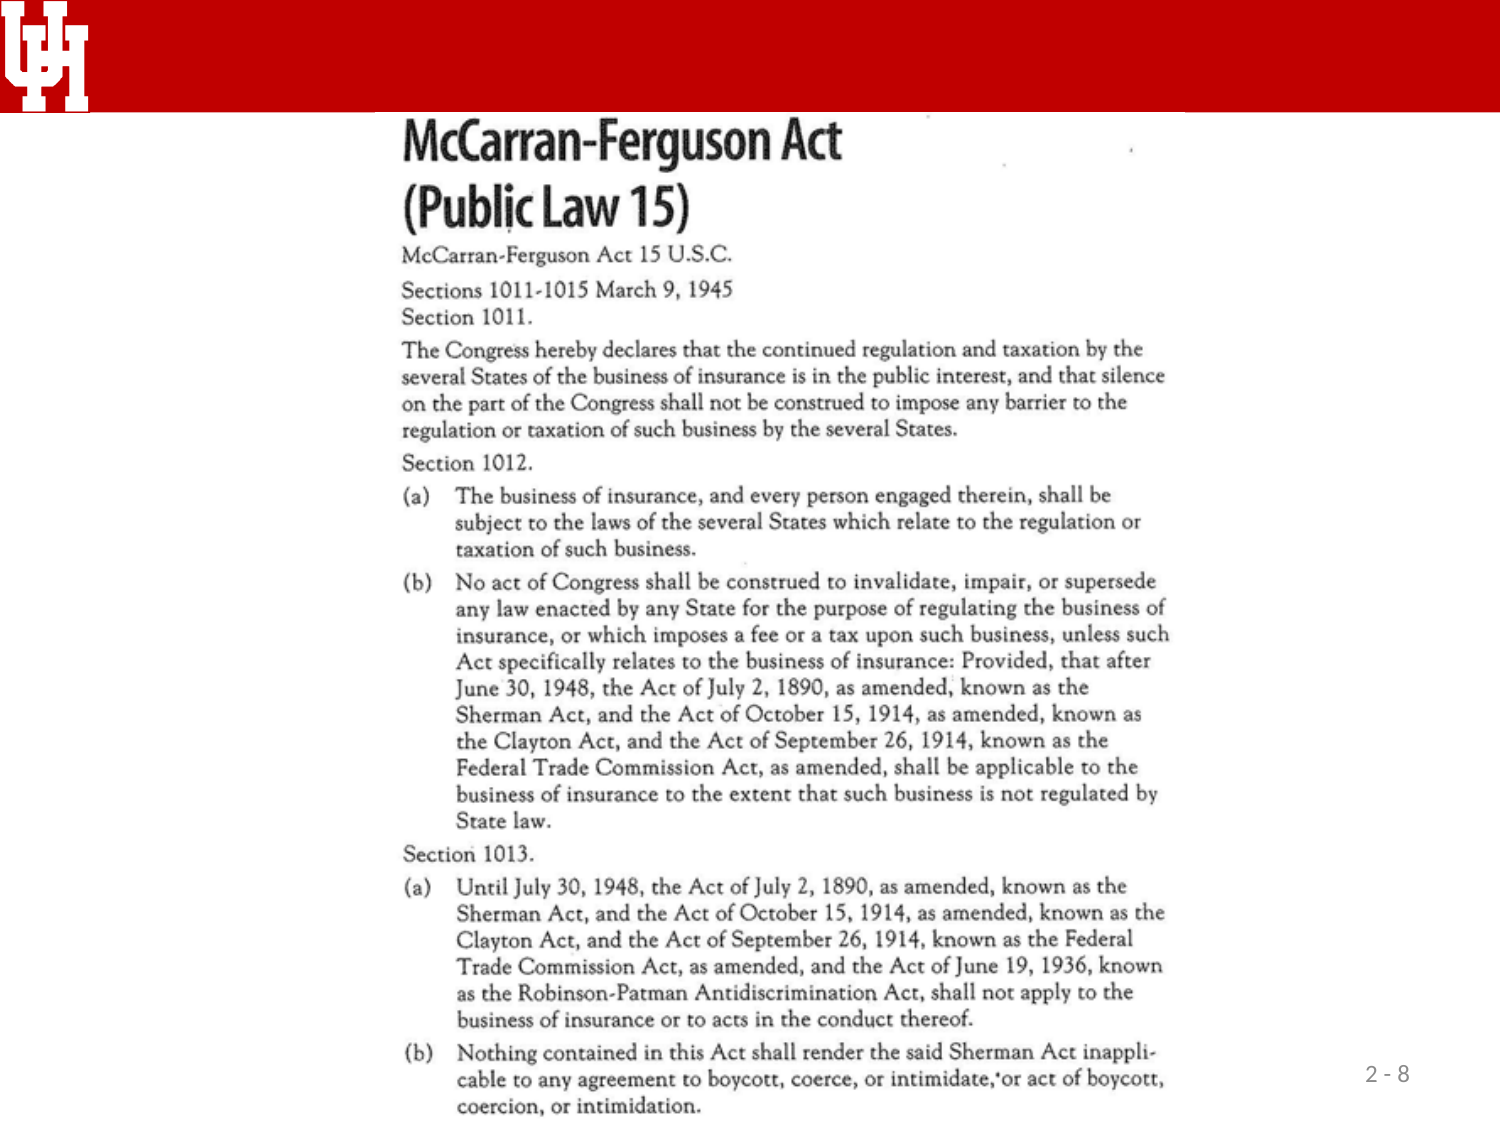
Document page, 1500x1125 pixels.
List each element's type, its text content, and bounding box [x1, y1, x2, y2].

picture [374, 112, 1186, 1125]
slide_number 2 - 8 [1190, 1042, 1425, 1103]
picture [0, 0, 91, 113]
